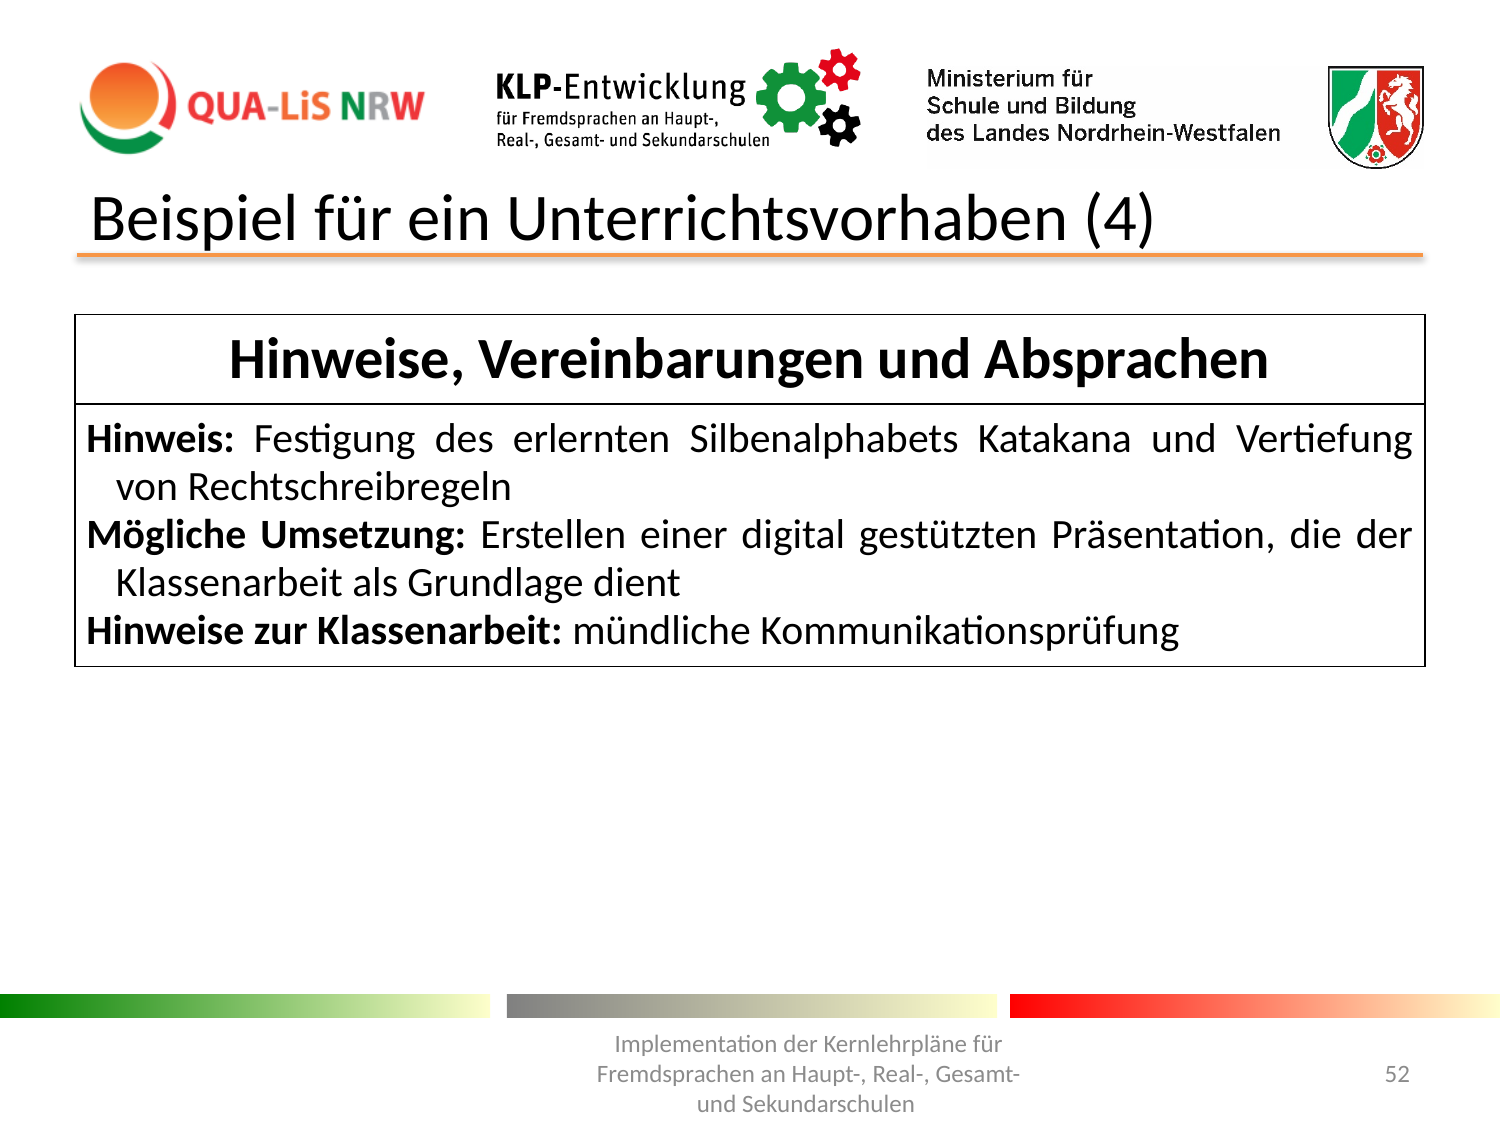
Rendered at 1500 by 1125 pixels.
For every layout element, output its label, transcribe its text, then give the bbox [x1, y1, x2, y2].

table_cell Hinweis: Festigung des erlernten Silbenalphabets Katakana und Vertiefung von Rechtschreibregeln Mögliche Umsetzung: Erstellen einer digital gestützten Präsentation, die der Klassenarbeit als Grundlage dient Hinweise zur Klassenarbeit: mündliche Kommunikationsprüfung [76, 405, 1424, 666]
footer Implementation der Kernlehrpläne für Fremdsprachen an Haupt-, Real-, Gesamt- und Sekundarschulen [572, 1042, 1046, 1103]
picture [478, 30, 880, 168]
picture [927, 66, 1424, 169]
title Beispiel für ein Unterrichtsvorhaben (4) [75, 184, 1425, 244]
table_header Hinweise, Vereinbarungen und Absprachen [76, 315, 1424, 403]
picture [77, 55, 431, 158]
slide_number 52 [1328, 1042, 1425, 1103]
